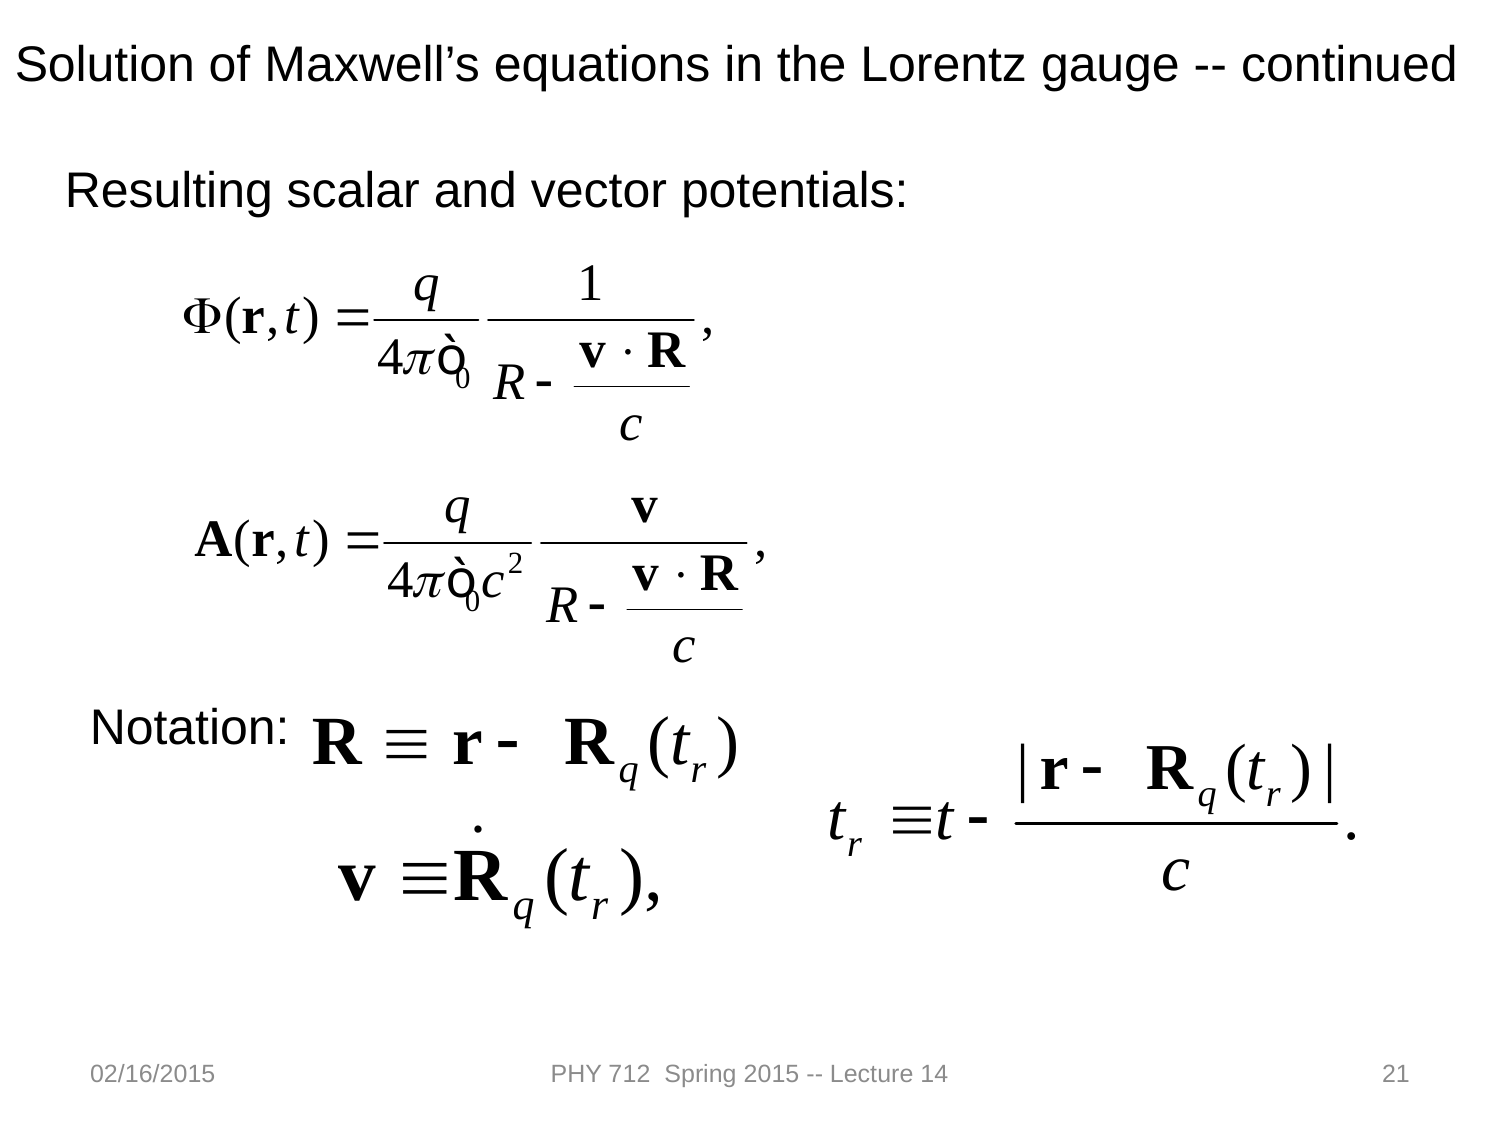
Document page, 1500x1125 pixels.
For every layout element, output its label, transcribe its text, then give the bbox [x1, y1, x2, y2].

text_box Notation: [75, 687, 1400, 763]
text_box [301, 695, 751, 806]
text_box Resulting scalar and vector potentials: [50, 149, 1375, 225]
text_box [174, 249, 726, 453]
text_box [600, 380, 620, 411]
footer PHY 712 Spring 2015 -- Lecture 14 [512, 1042, 988, 1103]
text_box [324, 818, 676, 944]
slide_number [75, 1042, 425, 1103]
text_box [819, 725, 1371, 906]
slide_number 21 [1074, 1042, 1425, 1103]
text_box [185, 472, 776, 676]
text_box Solution of Maxwell’s equations in the Lorentz gauge -- continued [0, 24, 1500, 100]
